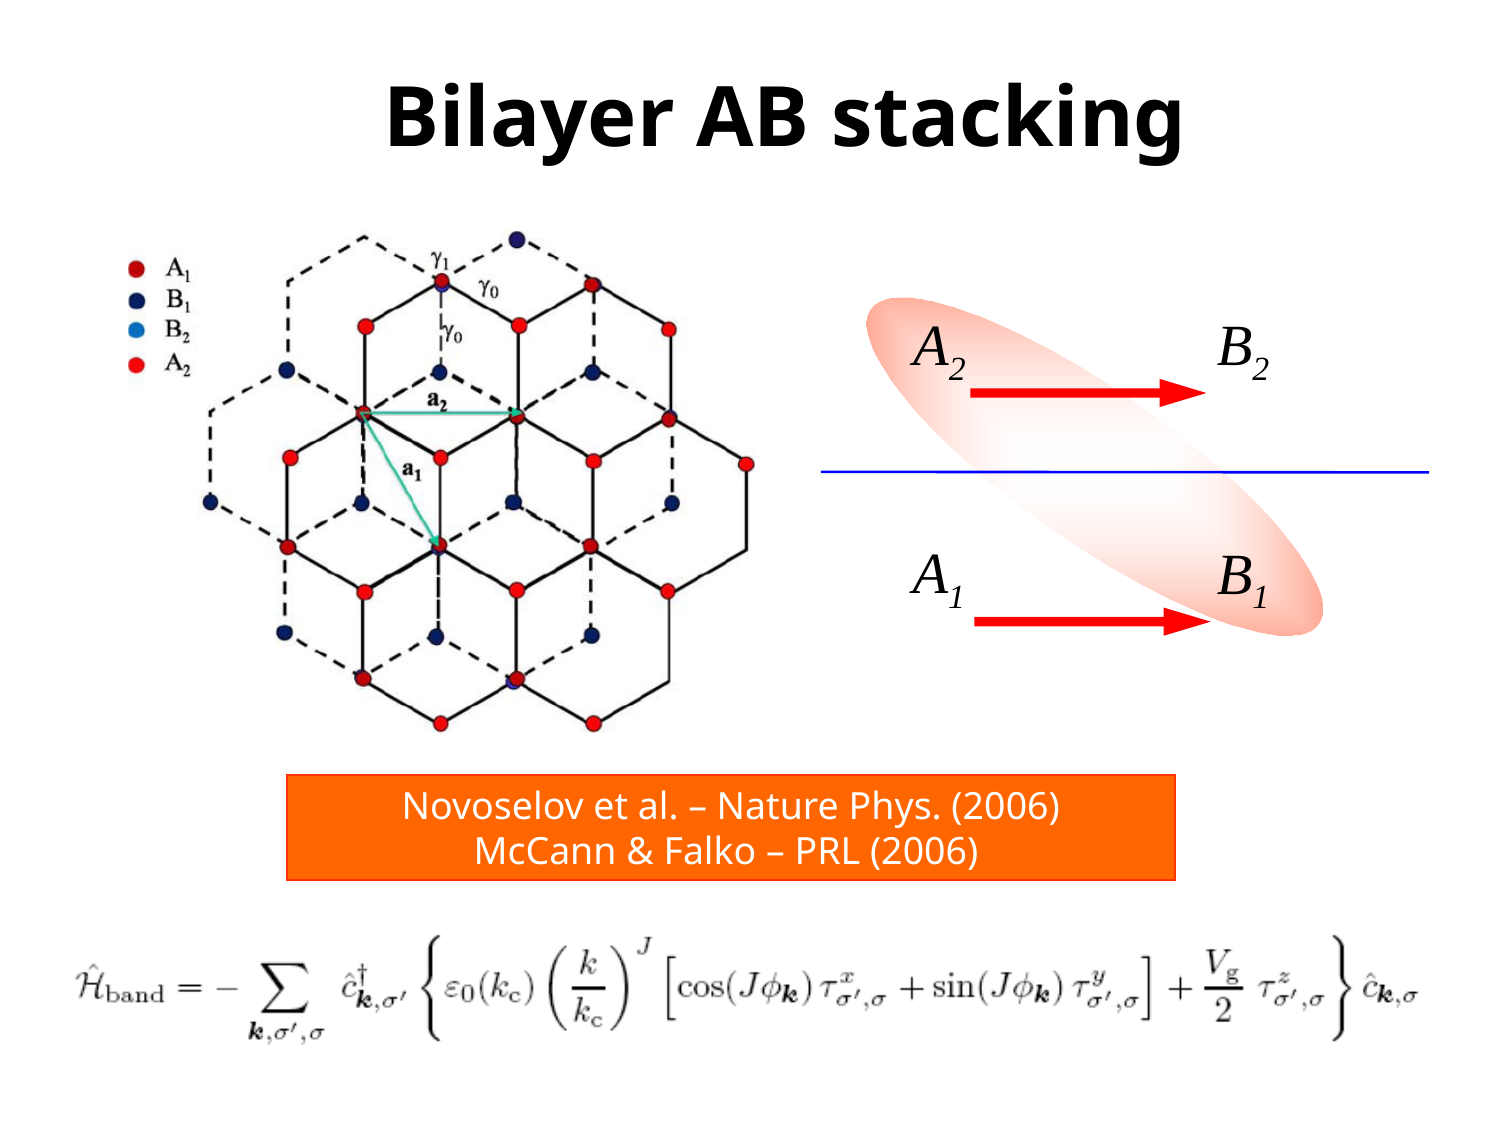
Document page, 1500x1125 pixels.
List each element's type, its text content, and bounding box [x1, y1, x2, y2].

text_box [1189, 622, 1210, 628]
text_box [820, 299, 1430, 614]
picture [37, 864, 1429, 1076]
text_box Bilayer AB stacking [265, 55, 1305, 171]
text_box Novoselov et al. – Nature Phys. (2006) McCann & Falko – PRL (2006) [287, 774, 1175, 863]
picture [76, 162, 822, 756]
